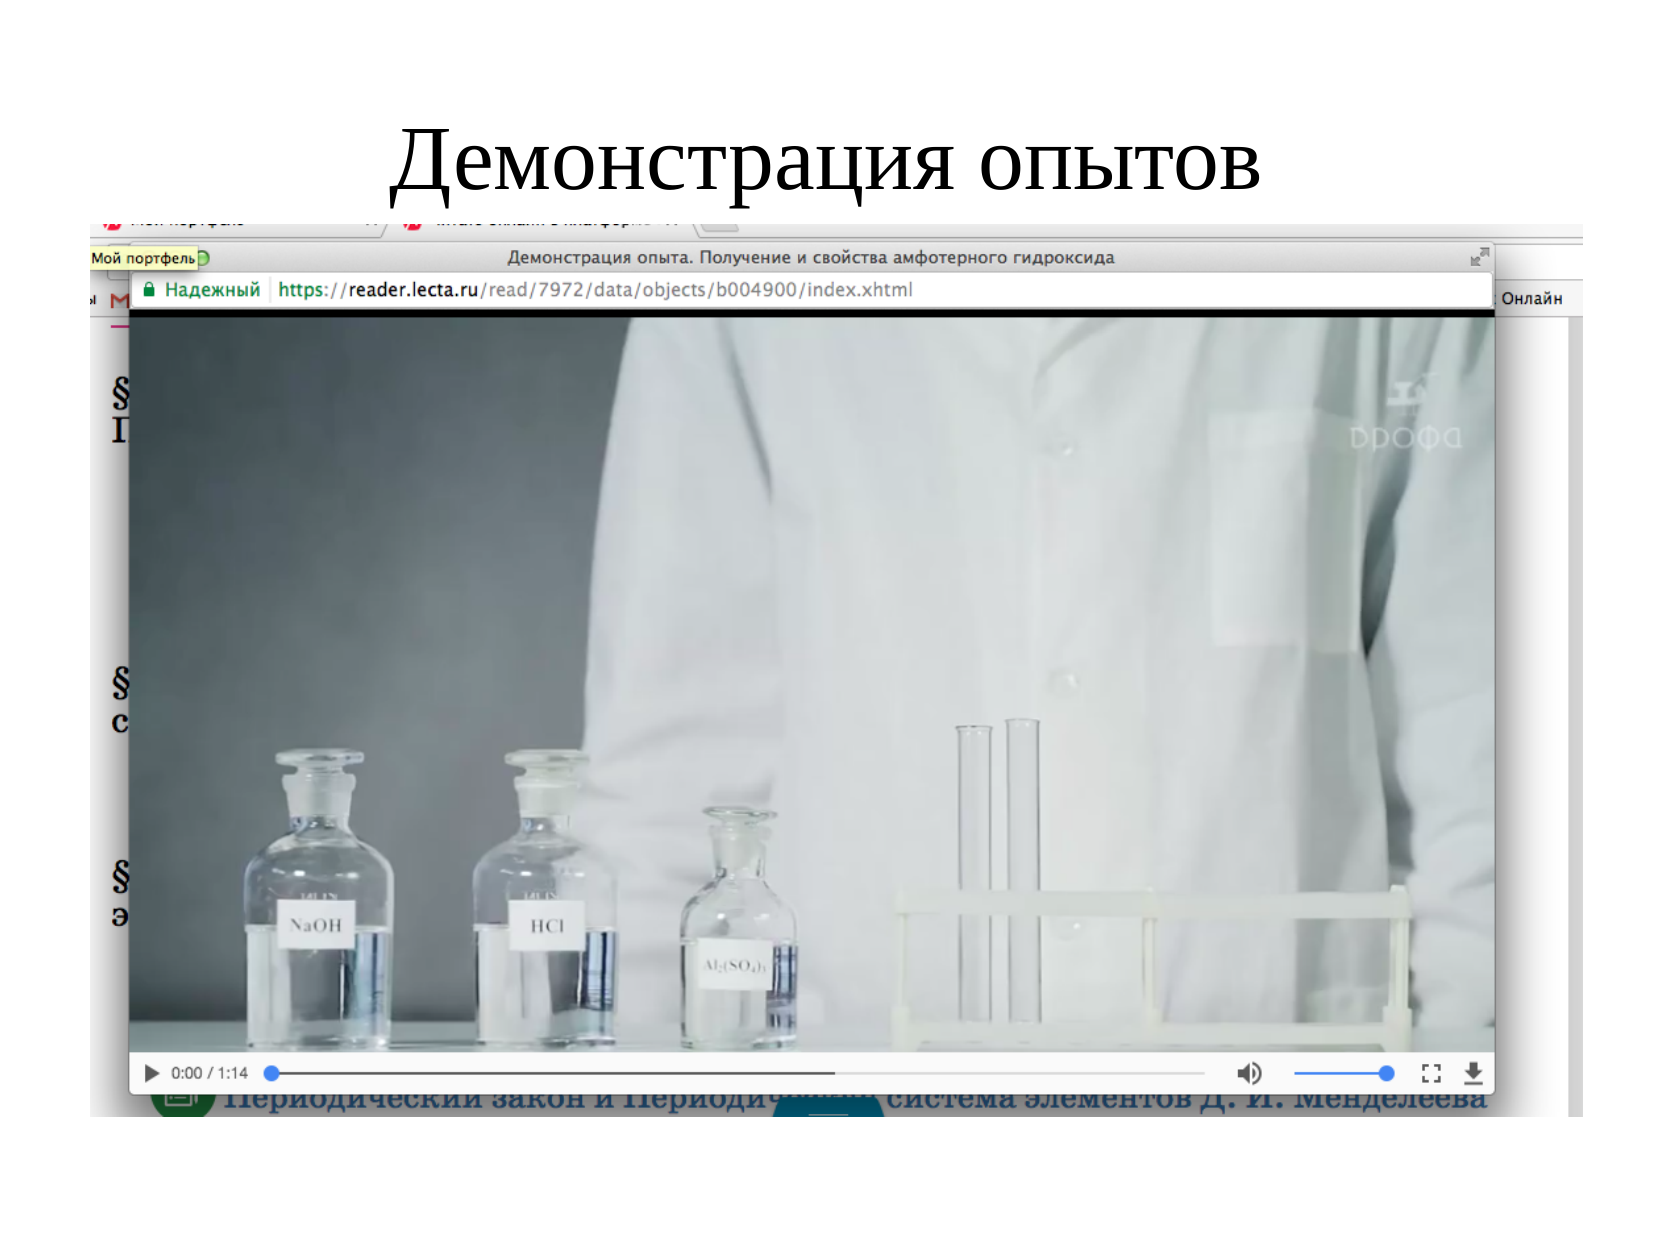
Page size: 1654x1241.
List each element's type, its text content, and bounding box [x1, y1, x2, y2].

picture [90, 224, 1583, 1117]
text_box Демонстрация опытов [82, 49, 1571, 257]
